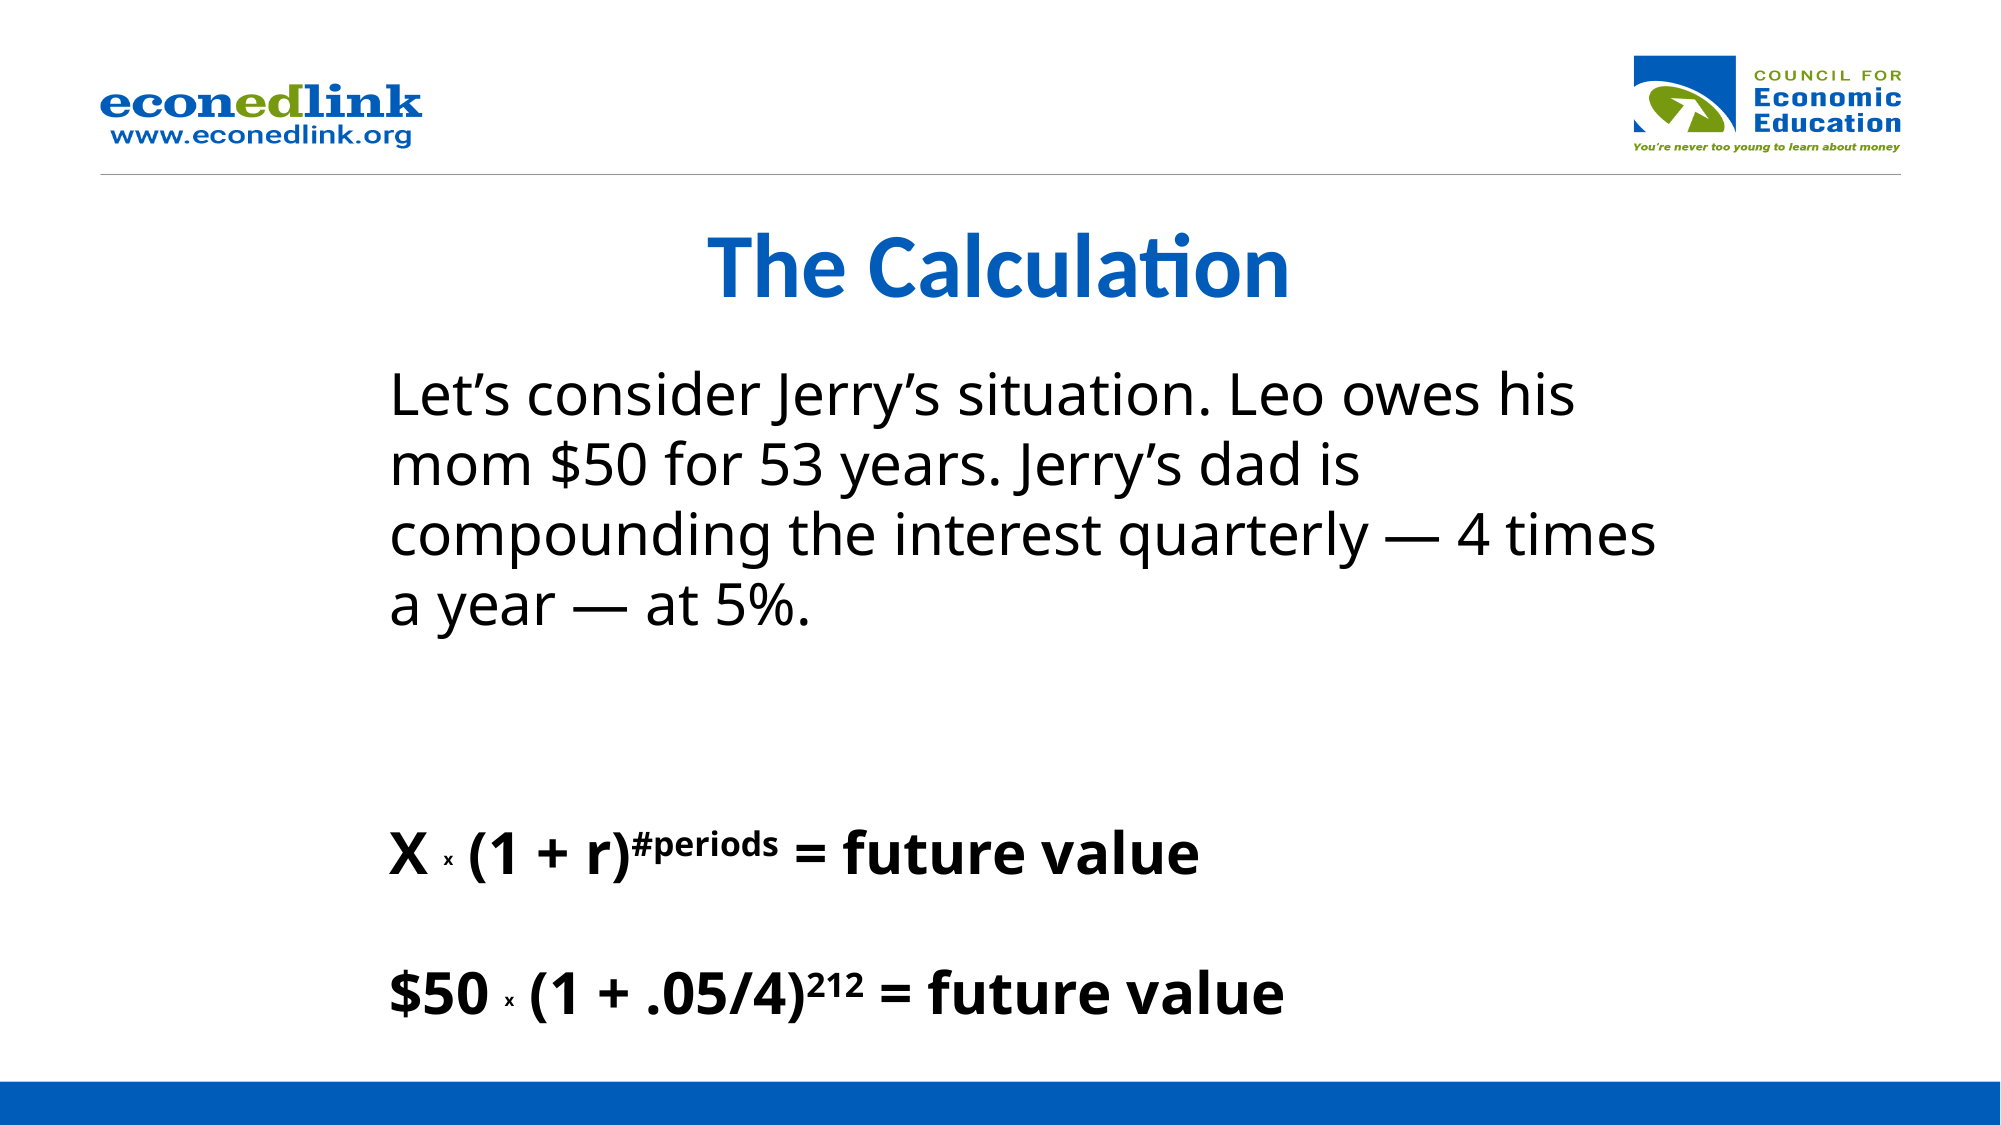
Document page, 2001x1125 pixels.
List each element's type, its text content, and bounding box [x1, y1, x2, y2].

title The Calculation [324, 162, 1676, 351]
list Let’s consider Jerry’s situation. Leo owes his mom $50 for 53 years. Jerry’s dad is compounding the interest quarterly — 4 times a year — at 5%. X x (1 + r)#periods = future value $50 x (1 + .05/4)212 = future value [374, 349, 1676, 971]
picture [0, 0, 2001, 1125]
